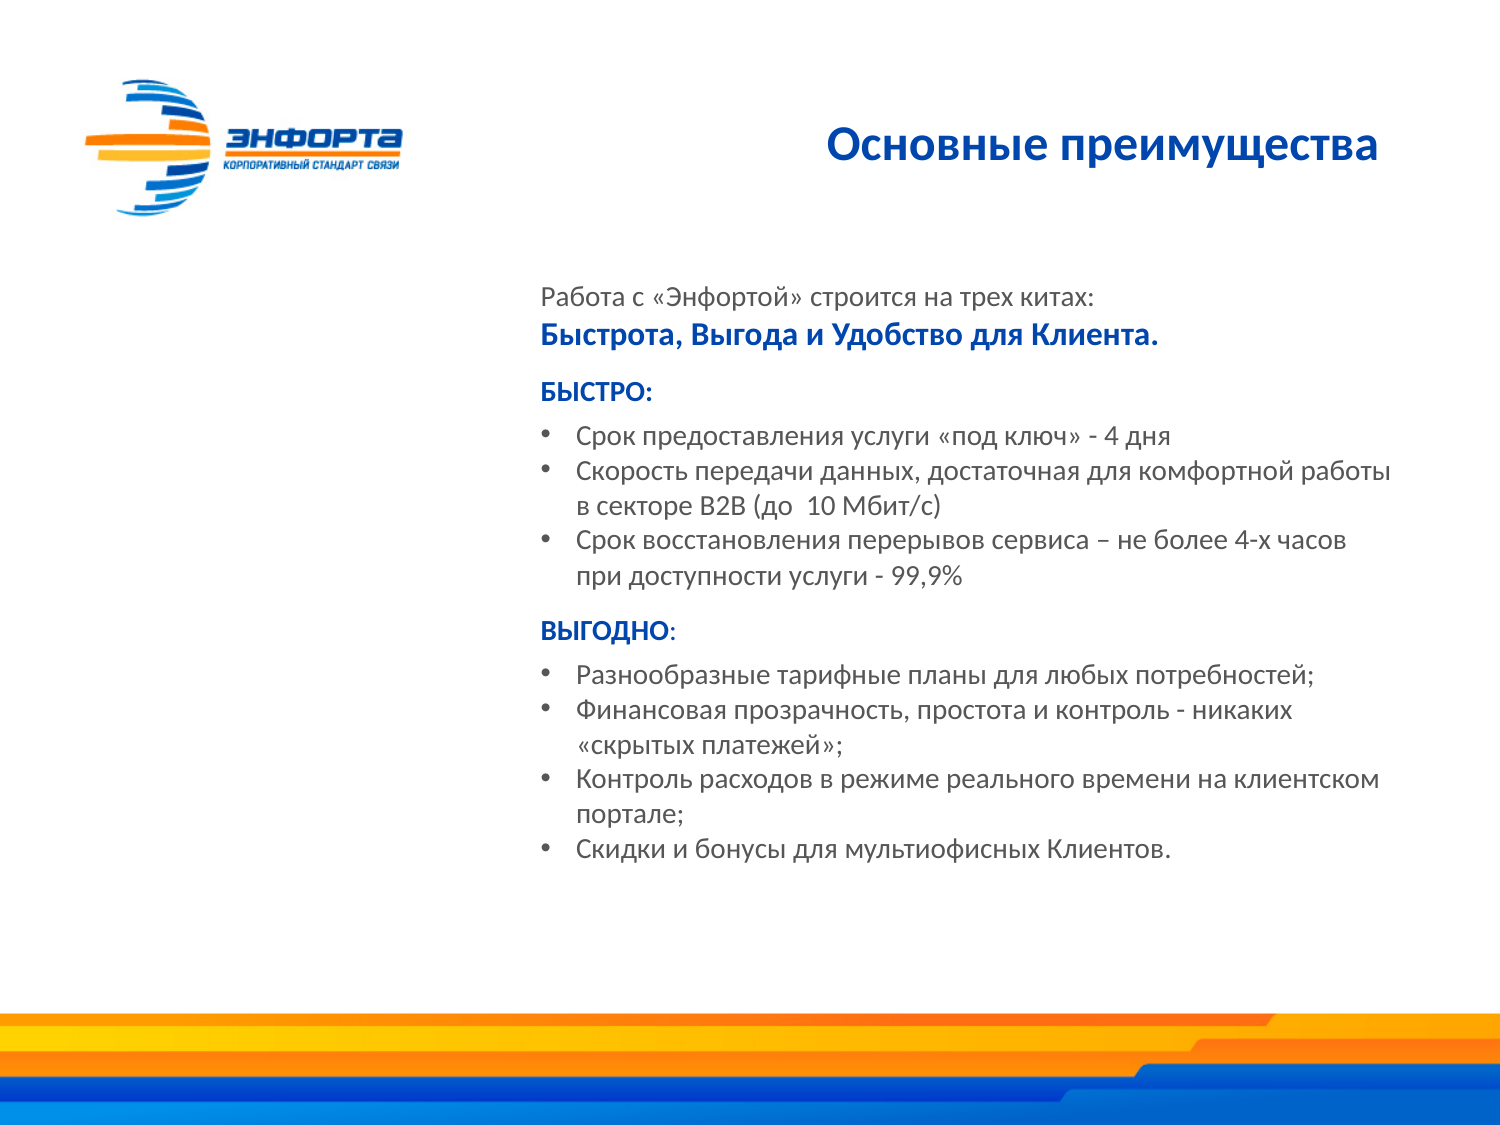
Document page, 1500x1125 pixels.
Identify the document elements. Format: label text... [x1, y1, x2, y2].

title Основные преимущества [609, 93, 1395, 188]
list Работа с «Энфортой» строится на трех китах: Быстрота, Выгода и Удобство для Клиента. БЫСТРО: Срок предоставления услуги «под ключ» - 4 дня Скорость передачи данных, достаточная для комфортной работы в секторе B2B (до 10 Мбит/с) Срок восстановления перерывов сервиса – не более 4-х часов при доступности услуги - 99,9% ВЫГОДНО: Разнообразные тарифные планы для любых потребностей; Финансовая прозрачность, простота и контроль - никаких «скрытых платежей»; Контроль расходов в режиме реального времени на клиентском портале; Скидки и бонусы для мультиофисных Клиентов. [525, 269, 1409, 973]
picture [0, 0, 1500, 1125]
